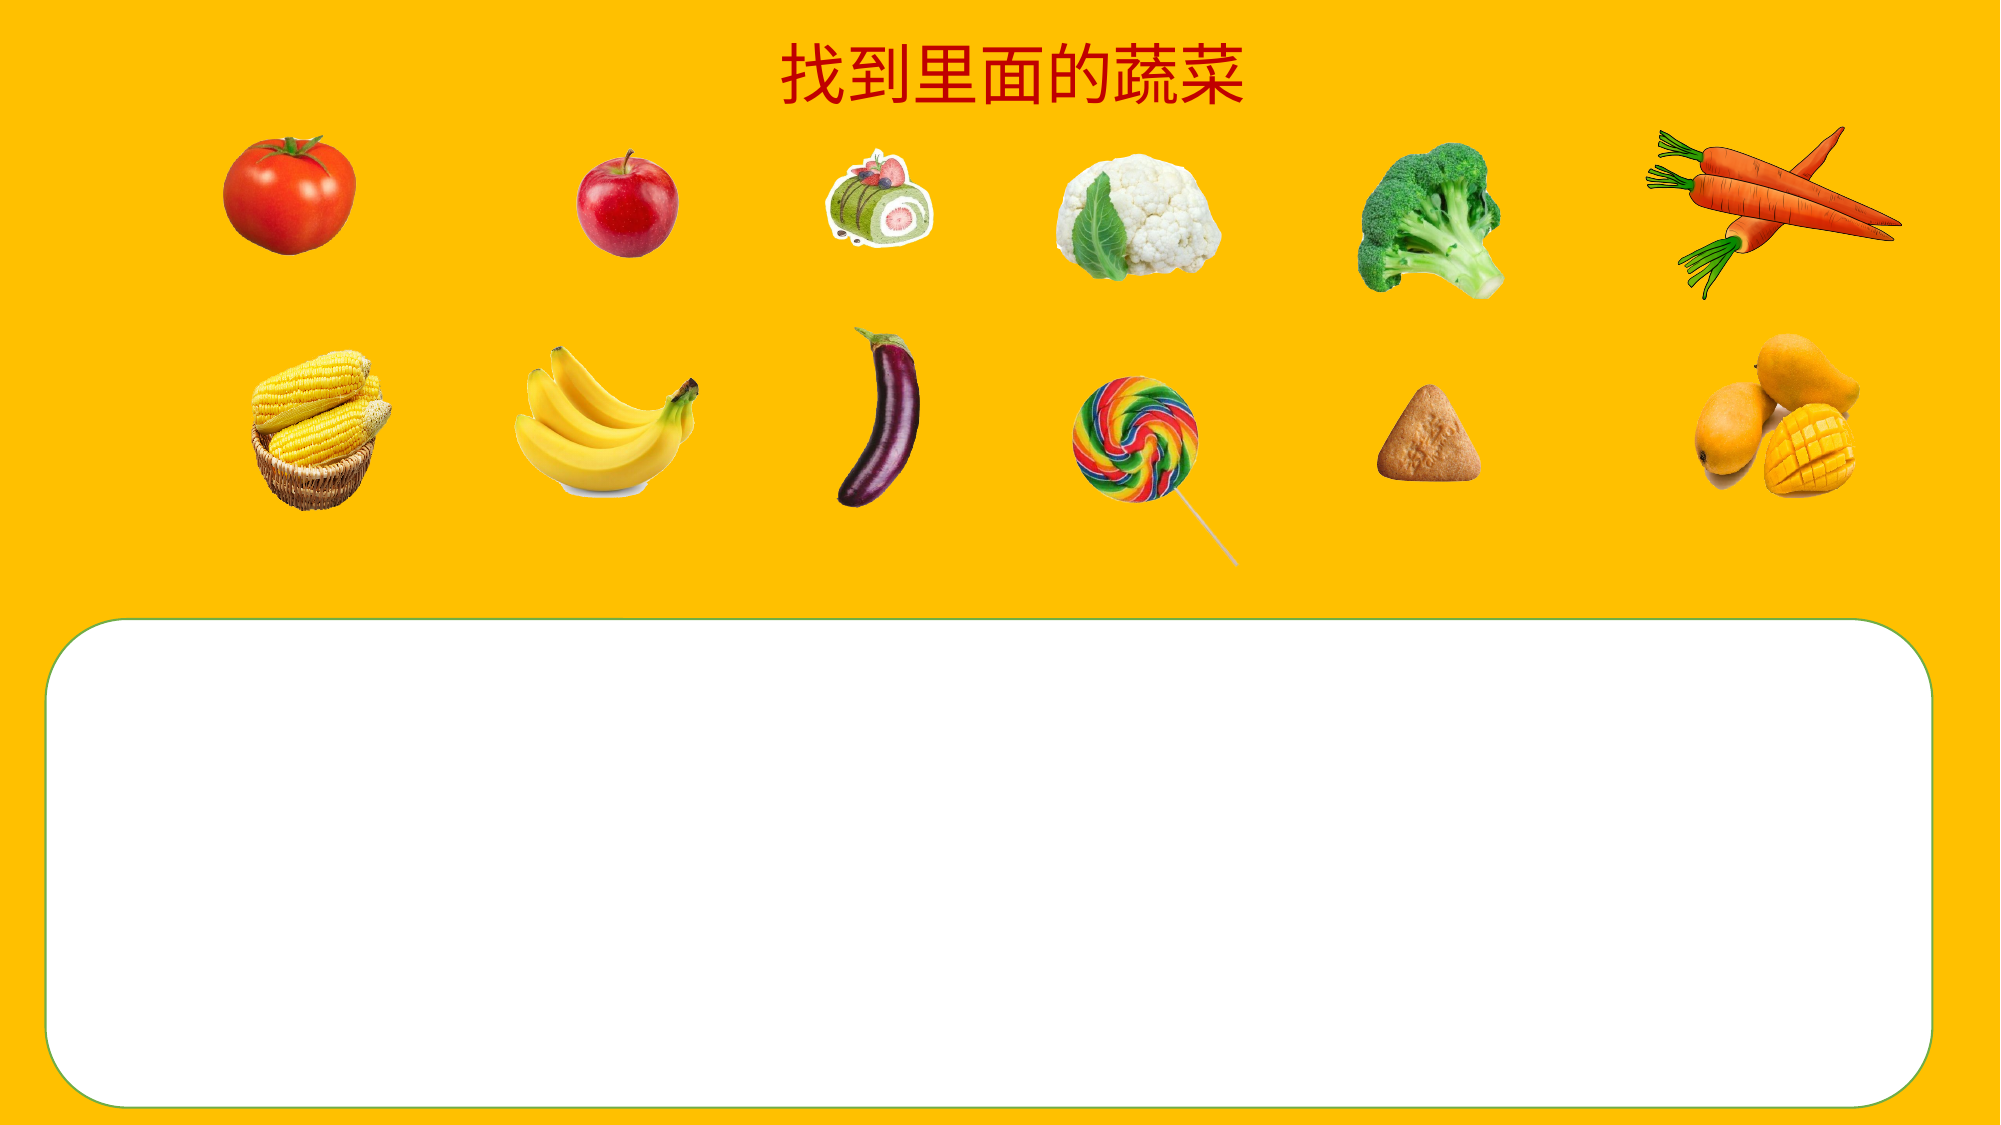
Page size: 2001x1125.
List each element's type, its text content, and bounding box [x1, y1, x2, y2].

picture [1345, 127, 1511, 299]
text_box [44, 617, 1934, 1109]
picture [1027, 333, 1307, 628]
picture [214, 127, 360, 265]
picture [236, 342, 411, 524]
picture [828, 311, 930, 524]
picture [573, 145, 682, 263]
picture [1374, 380, 1485, 486]
picture [1630, 73, 1913, 524]
picture [509, 342, 704, 503]
picture [1055, 150, 1227, 304]
picture [764, 117, 994, 290]
text_box 找到里面的蔬菜 [764, 25, 1397, 120]
